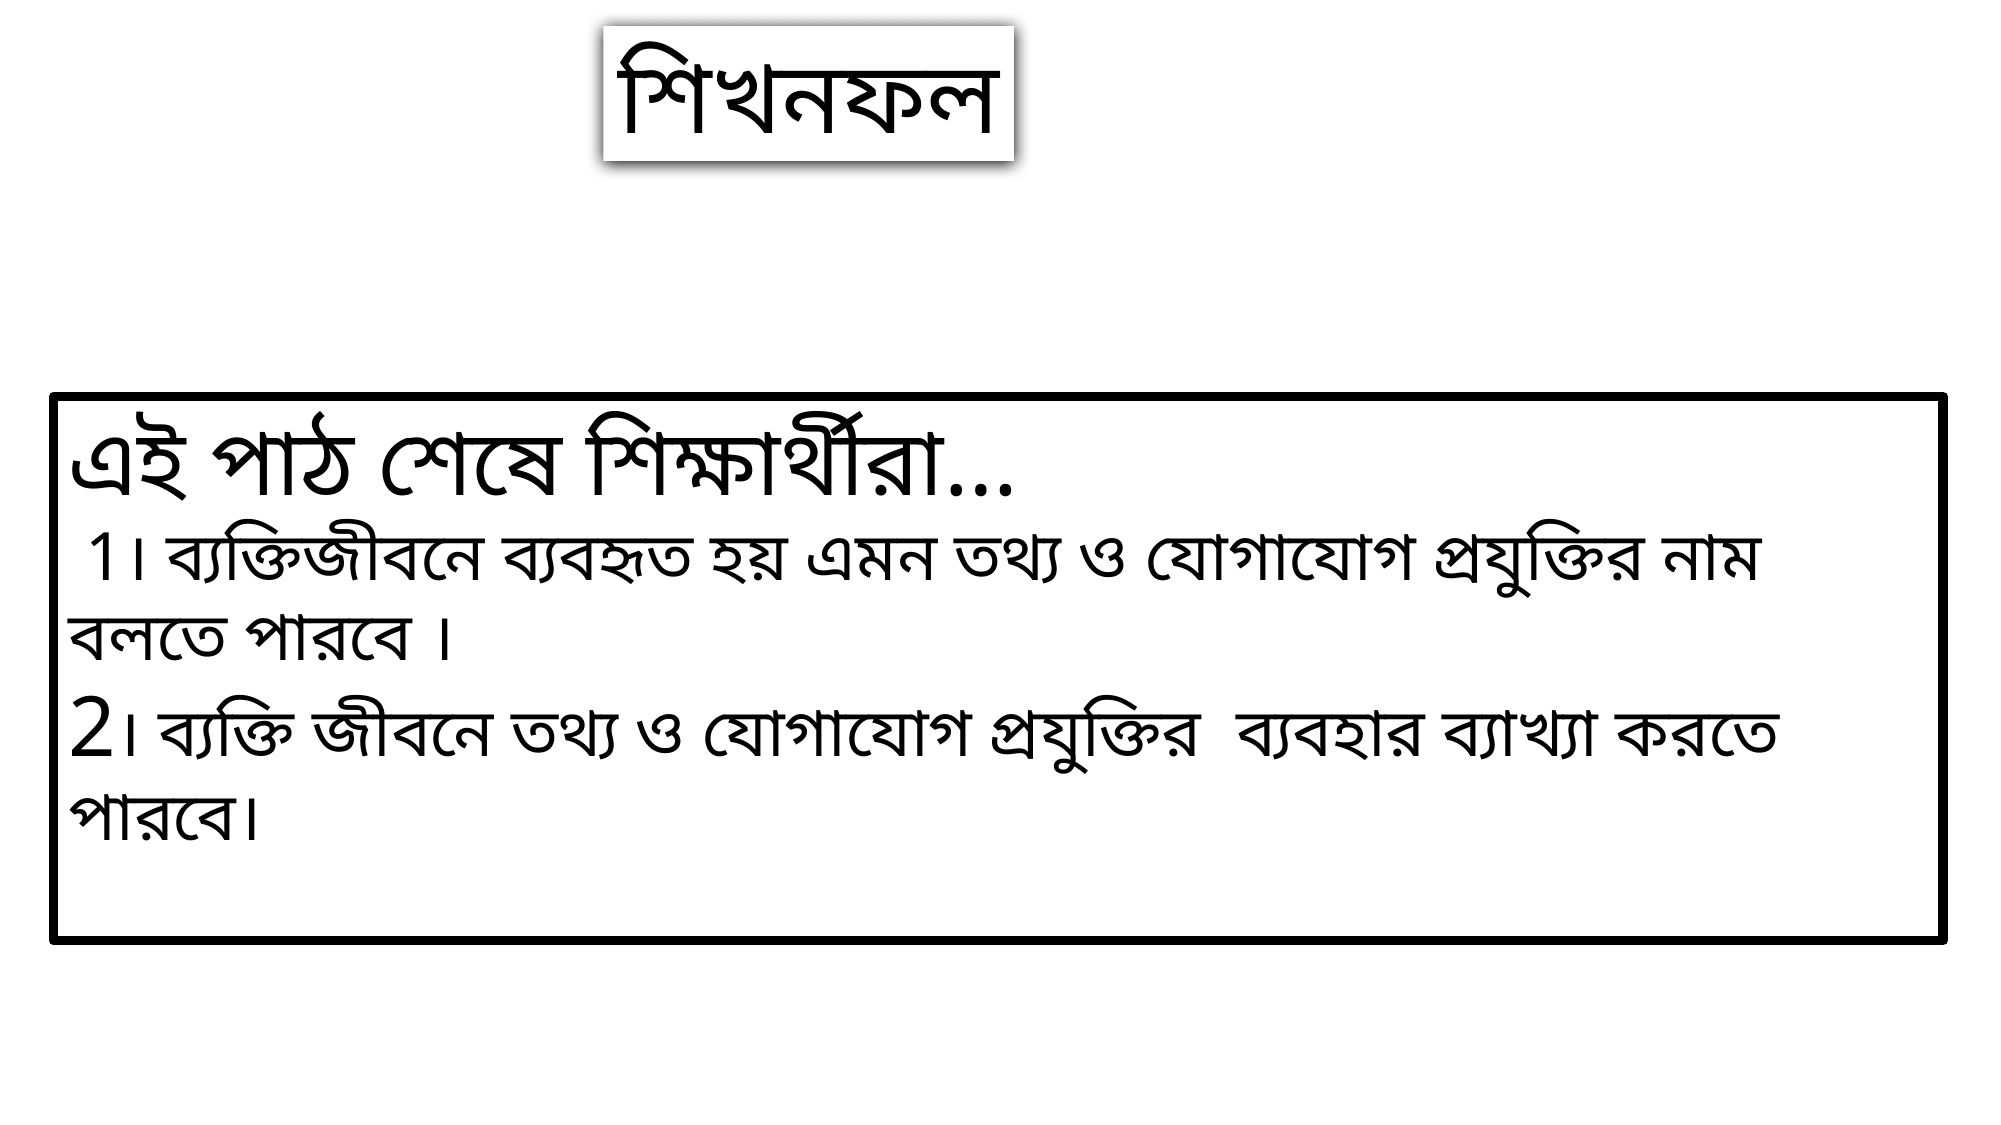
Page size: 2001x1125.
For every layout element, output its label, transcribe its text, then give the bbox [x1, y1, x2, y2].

text_box এই পাঠ শেষে শিক্ষার্থীরা… 1। ব্যক্তিজীবনে ব্যবহৃত হয় এমন তথ্য ও যোগাযোগ প্রযুক্তির নাম বলতে পারবে । 2। ব্যক্তি জীবনে তথ্য ও যোগাযোগ প্রযুক্তির ব্যবহার ব্যাখ্যা করতে পারবে। [53, 396, 1944, 941]
text_box শিখনফল [602, 25, 1015, 162]
